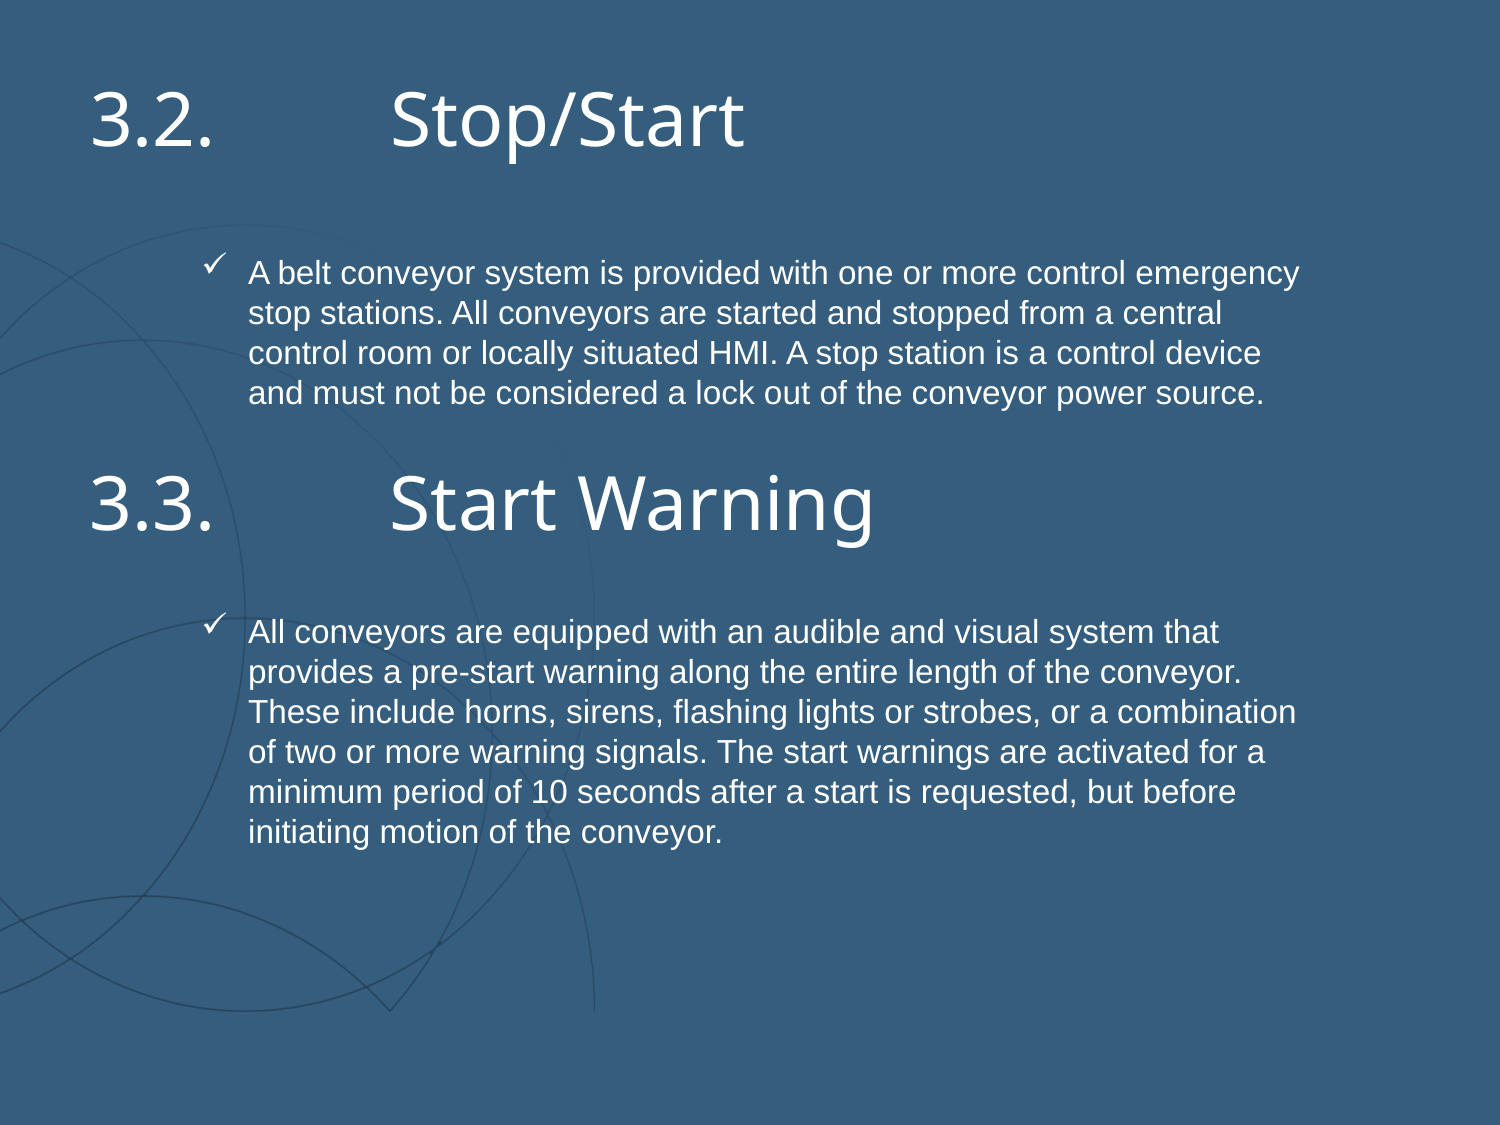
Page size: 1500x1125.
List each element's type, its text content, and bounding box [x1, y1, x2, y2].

picture [0, 224, 595, 1012]
text_box 3.3. Start Warning [595, 448, 1048, 553]
text_box A belt conveyor system is provided with one or more control emergency stop stations. All conveyors are started and stopped from a central control room or locally situated HMI. A stop station is a control device and must not be considered a lock out of the conveyor power source. All conveyors are equipped with an audible and visual system that provides a pre-start warning along the entire length of the conveyor. These include horns, sirens, flashing lights or strobes, or a combination of two or more warning signals. The start warnings are activated for a minimum period of 10 seconds after a start is requested, but before initiating motion of the conveyor. [595, 243, 1342, 858]
title 3.2. Stop/Start [75, 28, 1425, 216]
